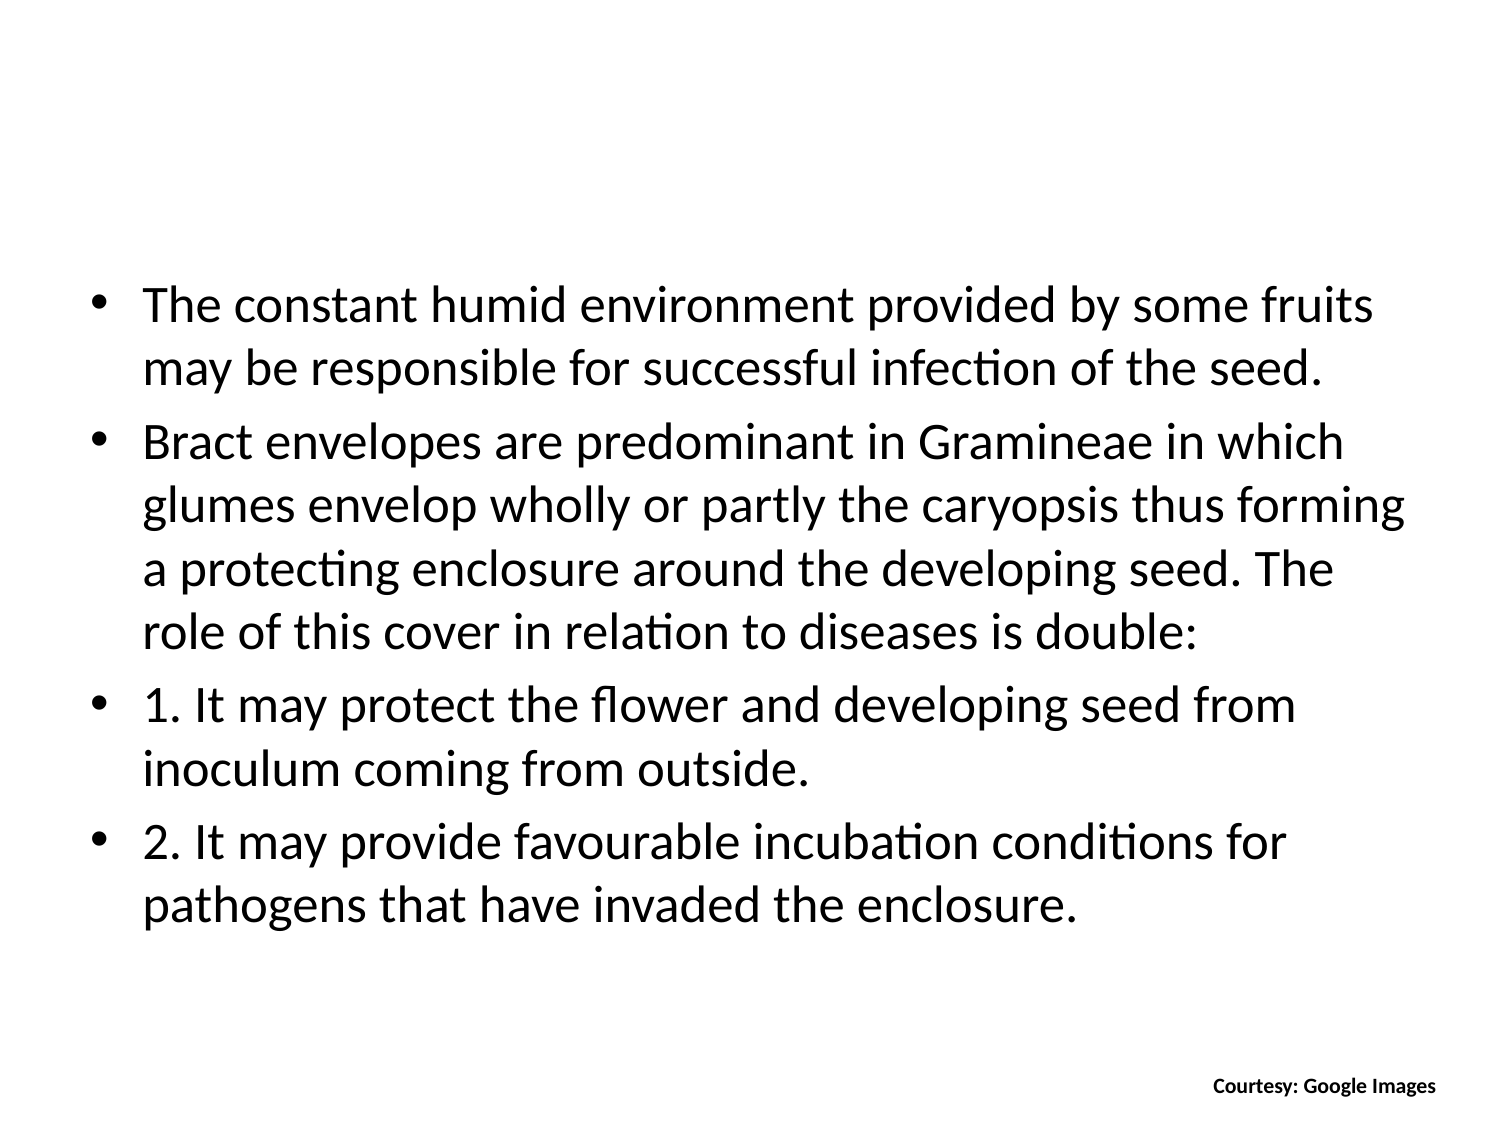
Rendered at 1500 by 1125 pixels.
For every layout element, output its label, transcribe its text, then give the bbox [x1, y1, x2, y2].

list The constant humid environment provided by some fruits may be responsible for successful infection of the seed. Bract envelopes are predominant in Gramineae in which glumes envelop wholly or partly the caryopsis thus forming a protecting enclosure around the developing seed. The role of this cover in relation to diseases is double: 1. It may protect the flower and developing seed from inoculum coming from outside. 2. It may provide favourable incubation conditions for pathogens that have invaded the enclosure. [75, 262, 1425, 1005]
text_box Courtesy: Google Images [1174, 1059, 1475, 1110]
